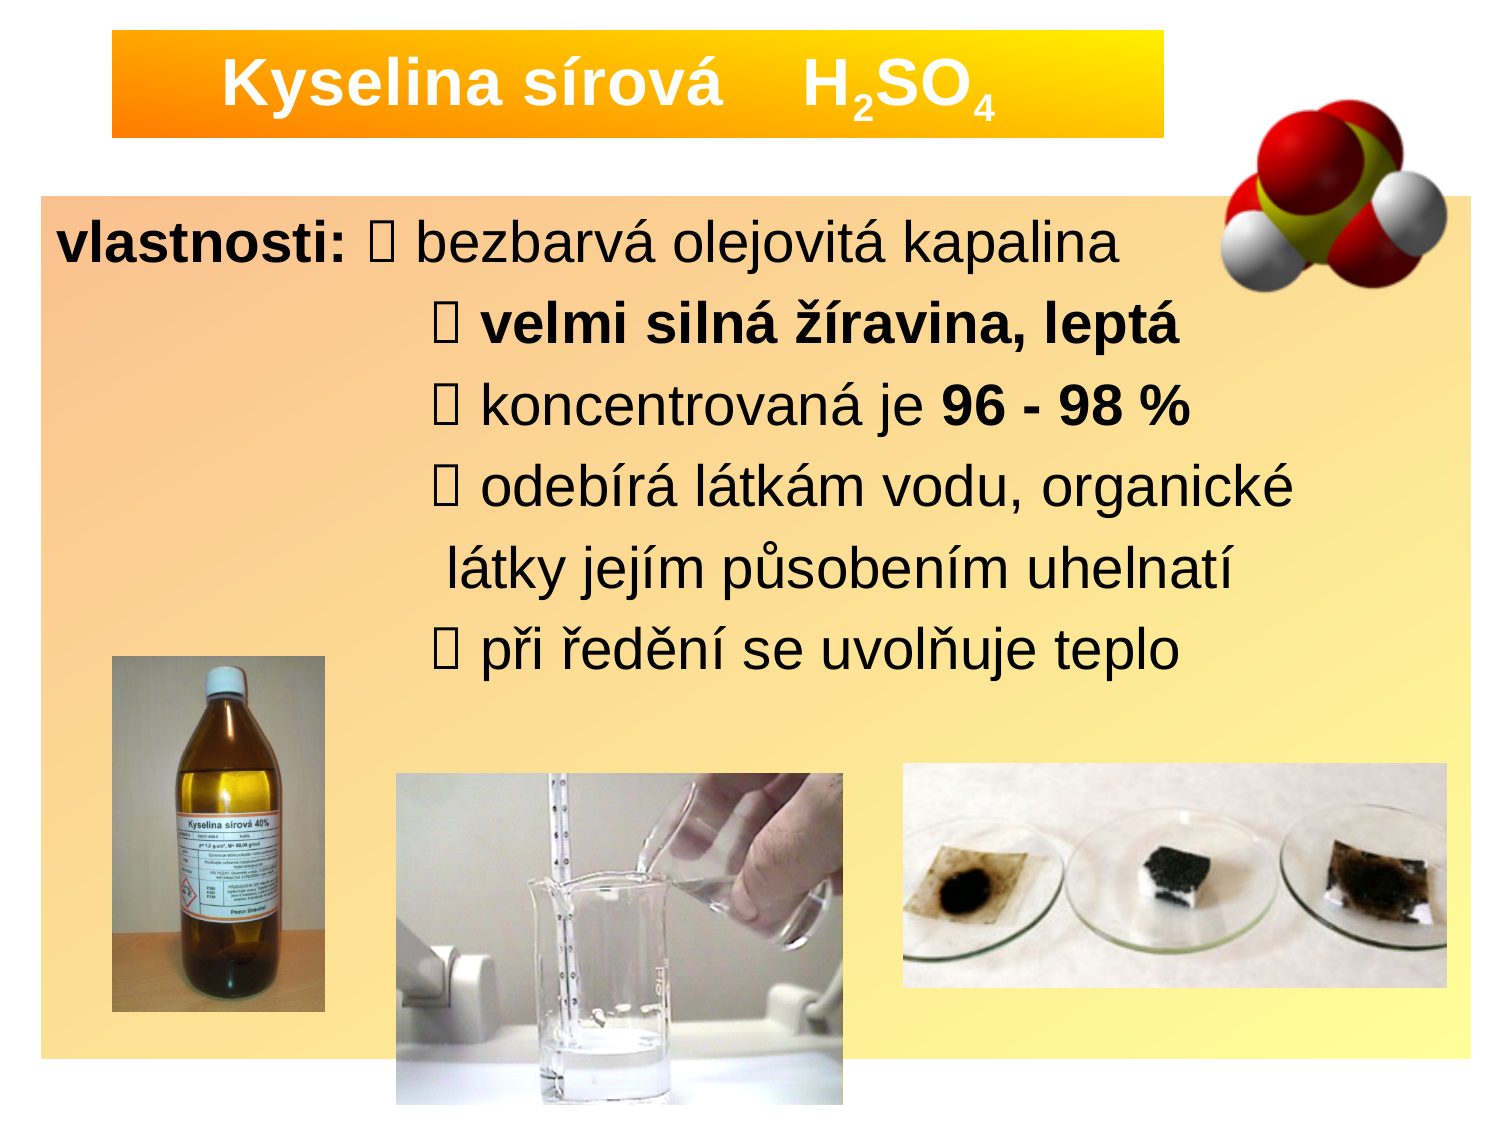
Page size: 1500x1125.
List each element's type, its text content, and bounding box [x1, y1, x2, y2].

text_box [395, 771, 844, 1107]
picture [1210, 89, 1459, 304]
picture [111, 656, 325, 1013]
title Kyselina sírová H2SO4 [112, 30, 1164, 138]
picture [903, 762, 1447, 988]
list vlastnosti:  bezbarvá olejovitá kapalina  velmi silná žíravina, leptá  koncentrovaná je 96 - 98 %  odebírá látkám vodu, organické látky jejím působením uhelnatí  při ředění se uvolňuje teplo [41, 196, 1471, 1059]
